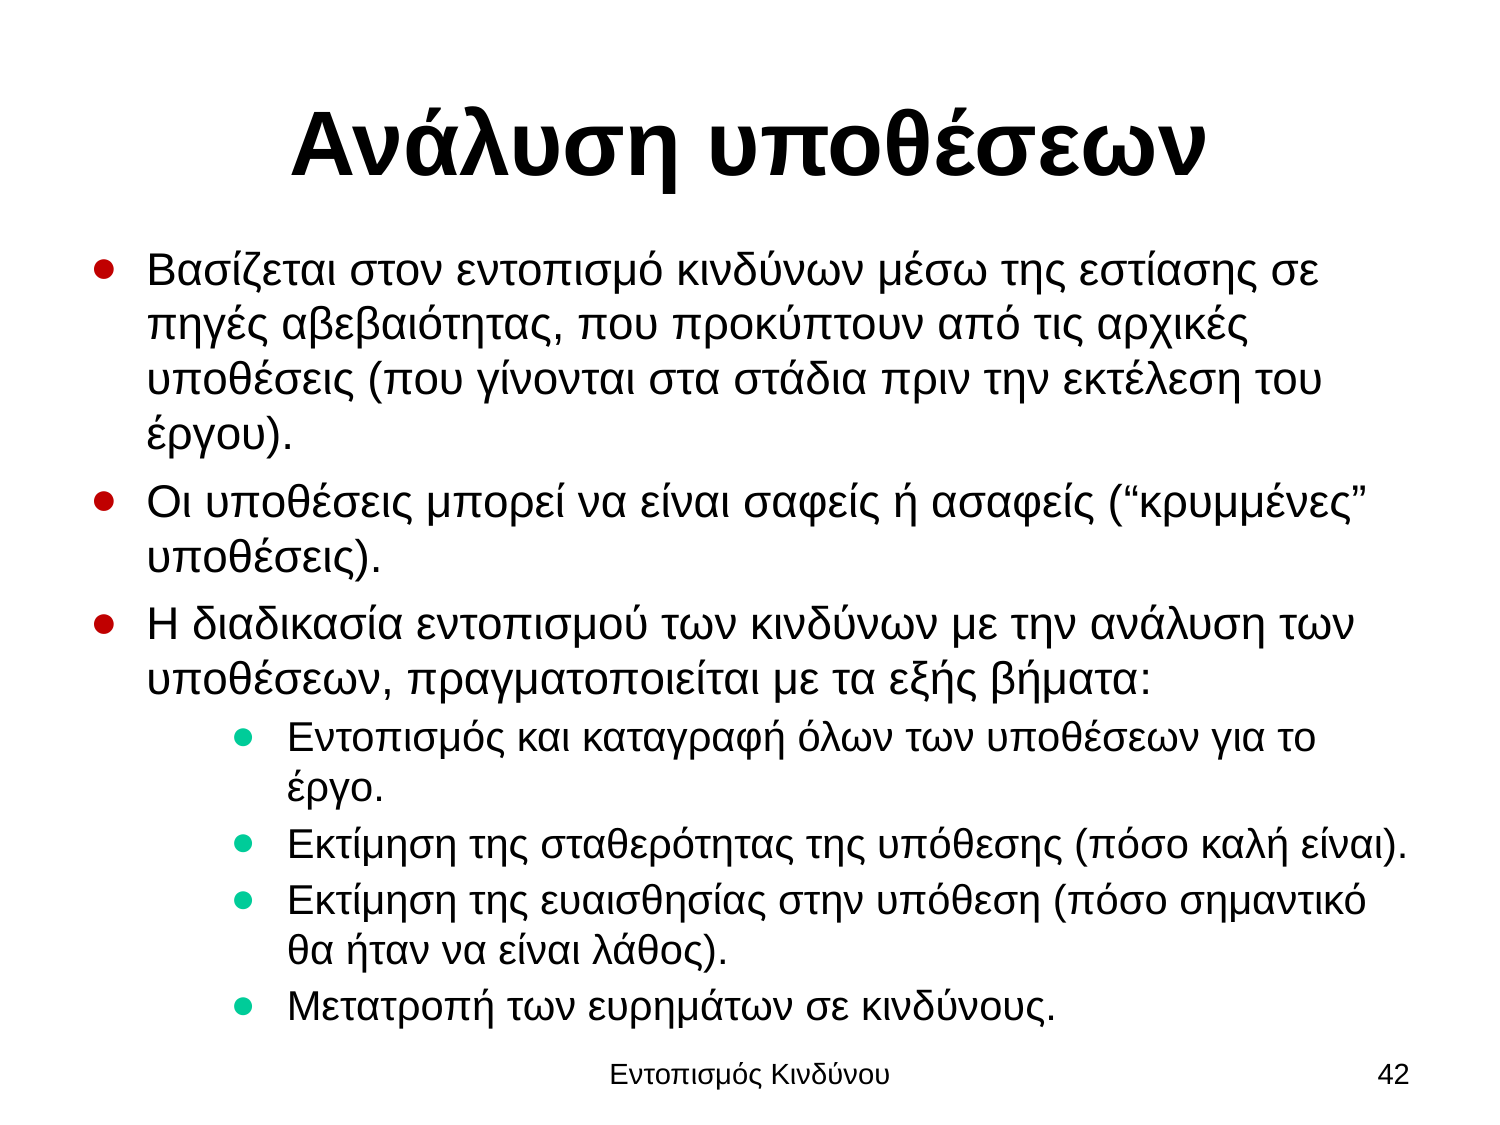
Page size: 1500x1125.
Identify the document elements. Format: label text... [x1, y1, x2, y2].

list Βασίζεται στον εντοπισμό κινδύνων μέσω της εστίασης σε πηγές αβεβαιότητας, που προκύπτουν από τις αρχικές υποθέσεις (που γίνονται στα στάδια πριν την εκτέλεση του έργου). Οι υποθέσεις μπορεί να είναι σαφείς ή ασαφείς (“κρυμμένες” υποθέσεις). Η διαδικασία εντοπισμού των κινδύνων με την ανάλυση των υποθέσεων, πραγματοποιείται με τα εξής βήματα: Εντοπισμός και καταγραφή όλων των υποθέσεων για το έργο. Εκτίμηση της σταθερότητας της υπόθεσης (πόσο καλή είναι). Εκτίμηση της ευαισθησίας στην υπόθεση (πόσο σημαντικό θα ήταν να είναι λάθος). Μετατροπή των ευρημάτων σε κινδύνους. [75, 231, 1425, 1047]
footer Εντοπισμός Κινδύνου [512, 1042, 988, 1103]
slide_number 42 [1074, 1042, 1425, 1103]
title Ανάλυση υποθέσεων [75, 45, 1425, 231]
